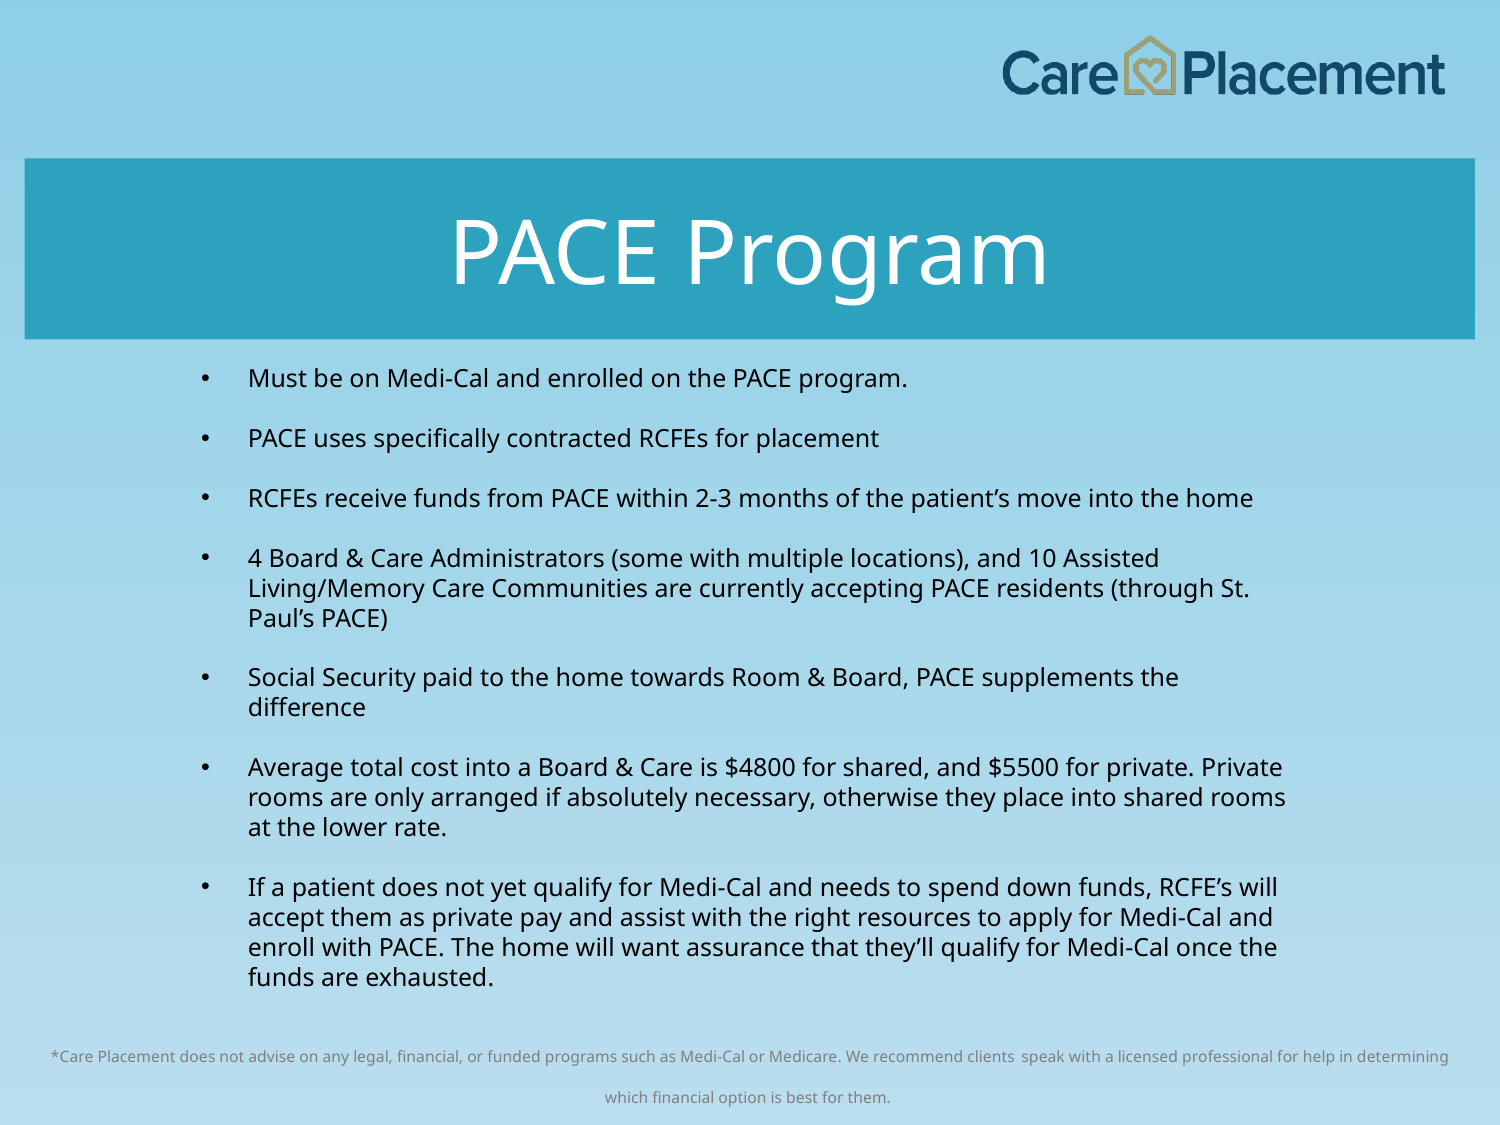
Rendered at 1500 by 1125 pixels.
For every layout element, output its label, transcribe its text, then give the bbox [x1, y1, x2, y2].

picture [999, 32, 1449, 102]
text_box Must be on Medi-Cal and enrolled on the PACE program. PACE uses specifically contracted RCFEs for placement RCFEs receive funds from PACE within 2-3 months of the patient’s move into the home 4 Board & Care Administrators (some with multiple locations), and 10 Assisted Living/Memory Care Communities are currently accepting PACE residents (through St. Paul’s PACE) Social Security paid to the home towards Room & Board, PACE supplements the difference Average total cost into a Board & Care is $4800 for shared, and $5500 for private. Private rooms are only arranged if absolutely necessary, otherwise they place into shared rooms at the lower rate. If a patient does not yet qualify for Medi-Cal and needs to spend down funds, RCFE’s will accept them as private pay and assist with the right resources to apply for Medi-Cal and enroll with PACE. The home will want assurance that they’ll qualify for Medi-Cal once the funds are exhausted. [186, 310, 1314, 999]
text_box *Care Placement does not advise on any legal, financial, or funded programs such as Medi-Cal or Medicare. We recommend clients speak with a licensed professional for help in determining which financial option is best for them. [18, 1027, 1481, 1071]
title PACE Program [24, 158, 1475, 340]
